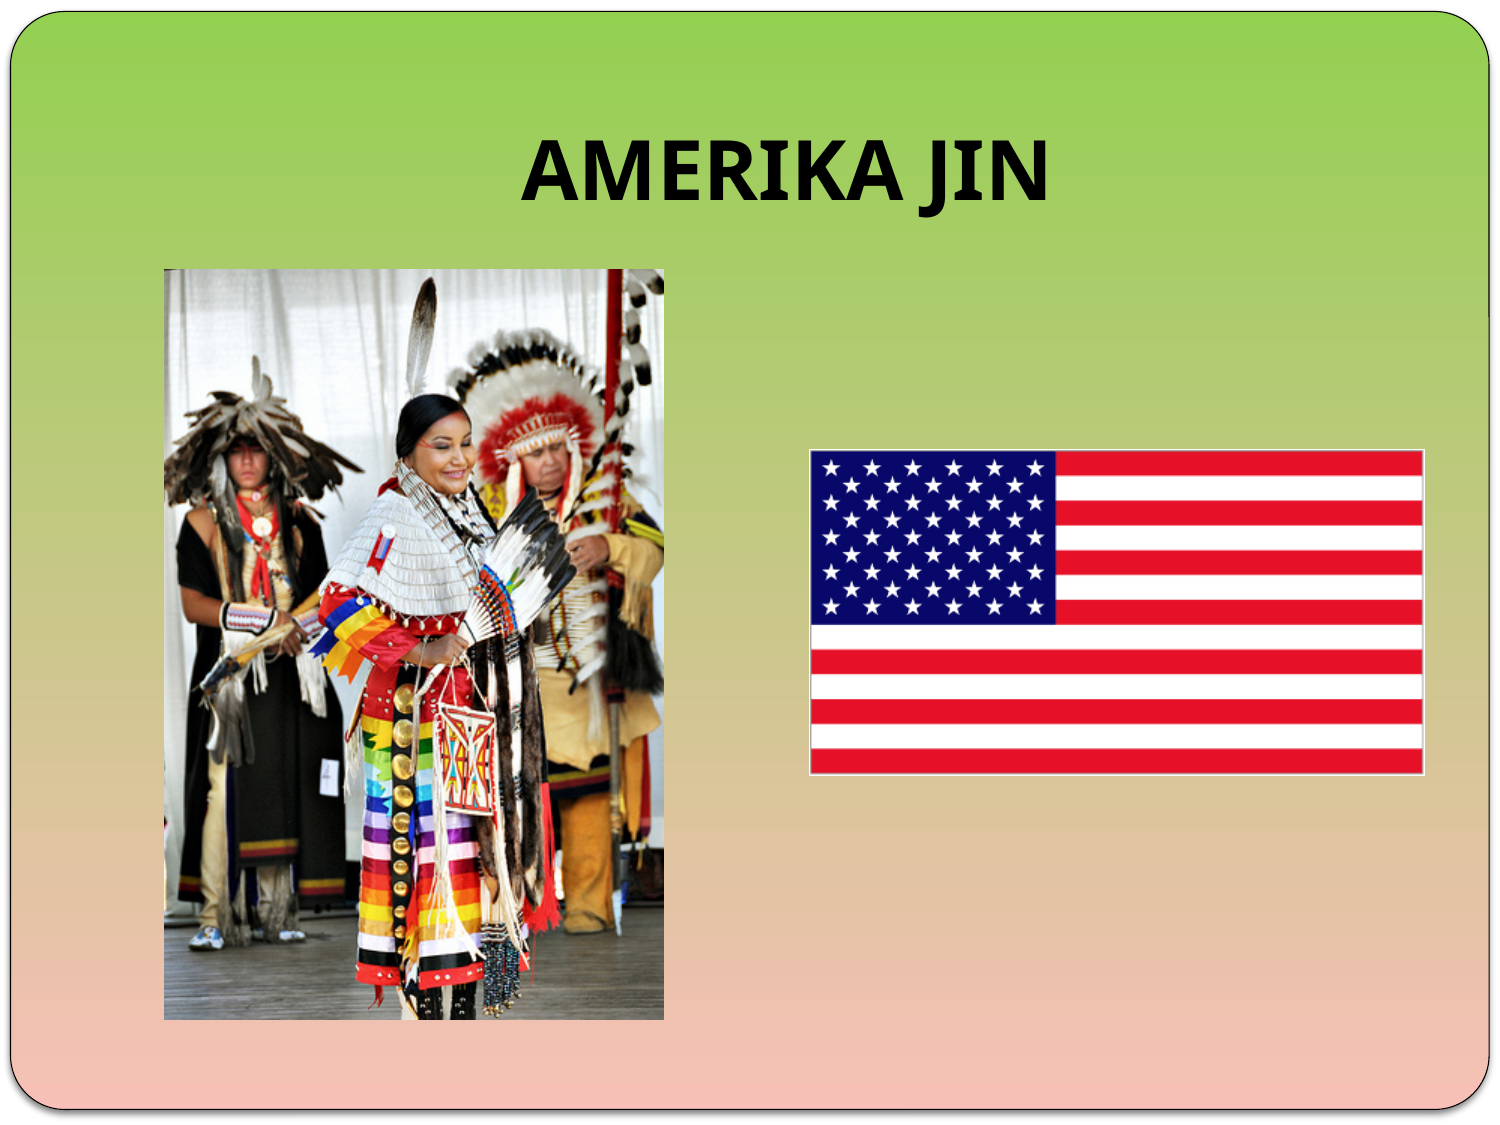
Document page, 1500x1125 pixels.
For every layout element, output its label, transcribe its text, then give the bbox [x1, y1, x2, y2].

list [163, 269, 664, 1020]
title AMERIKA JIN [150, 45, 1425, 233]
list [809, 449, 1425, 776]
